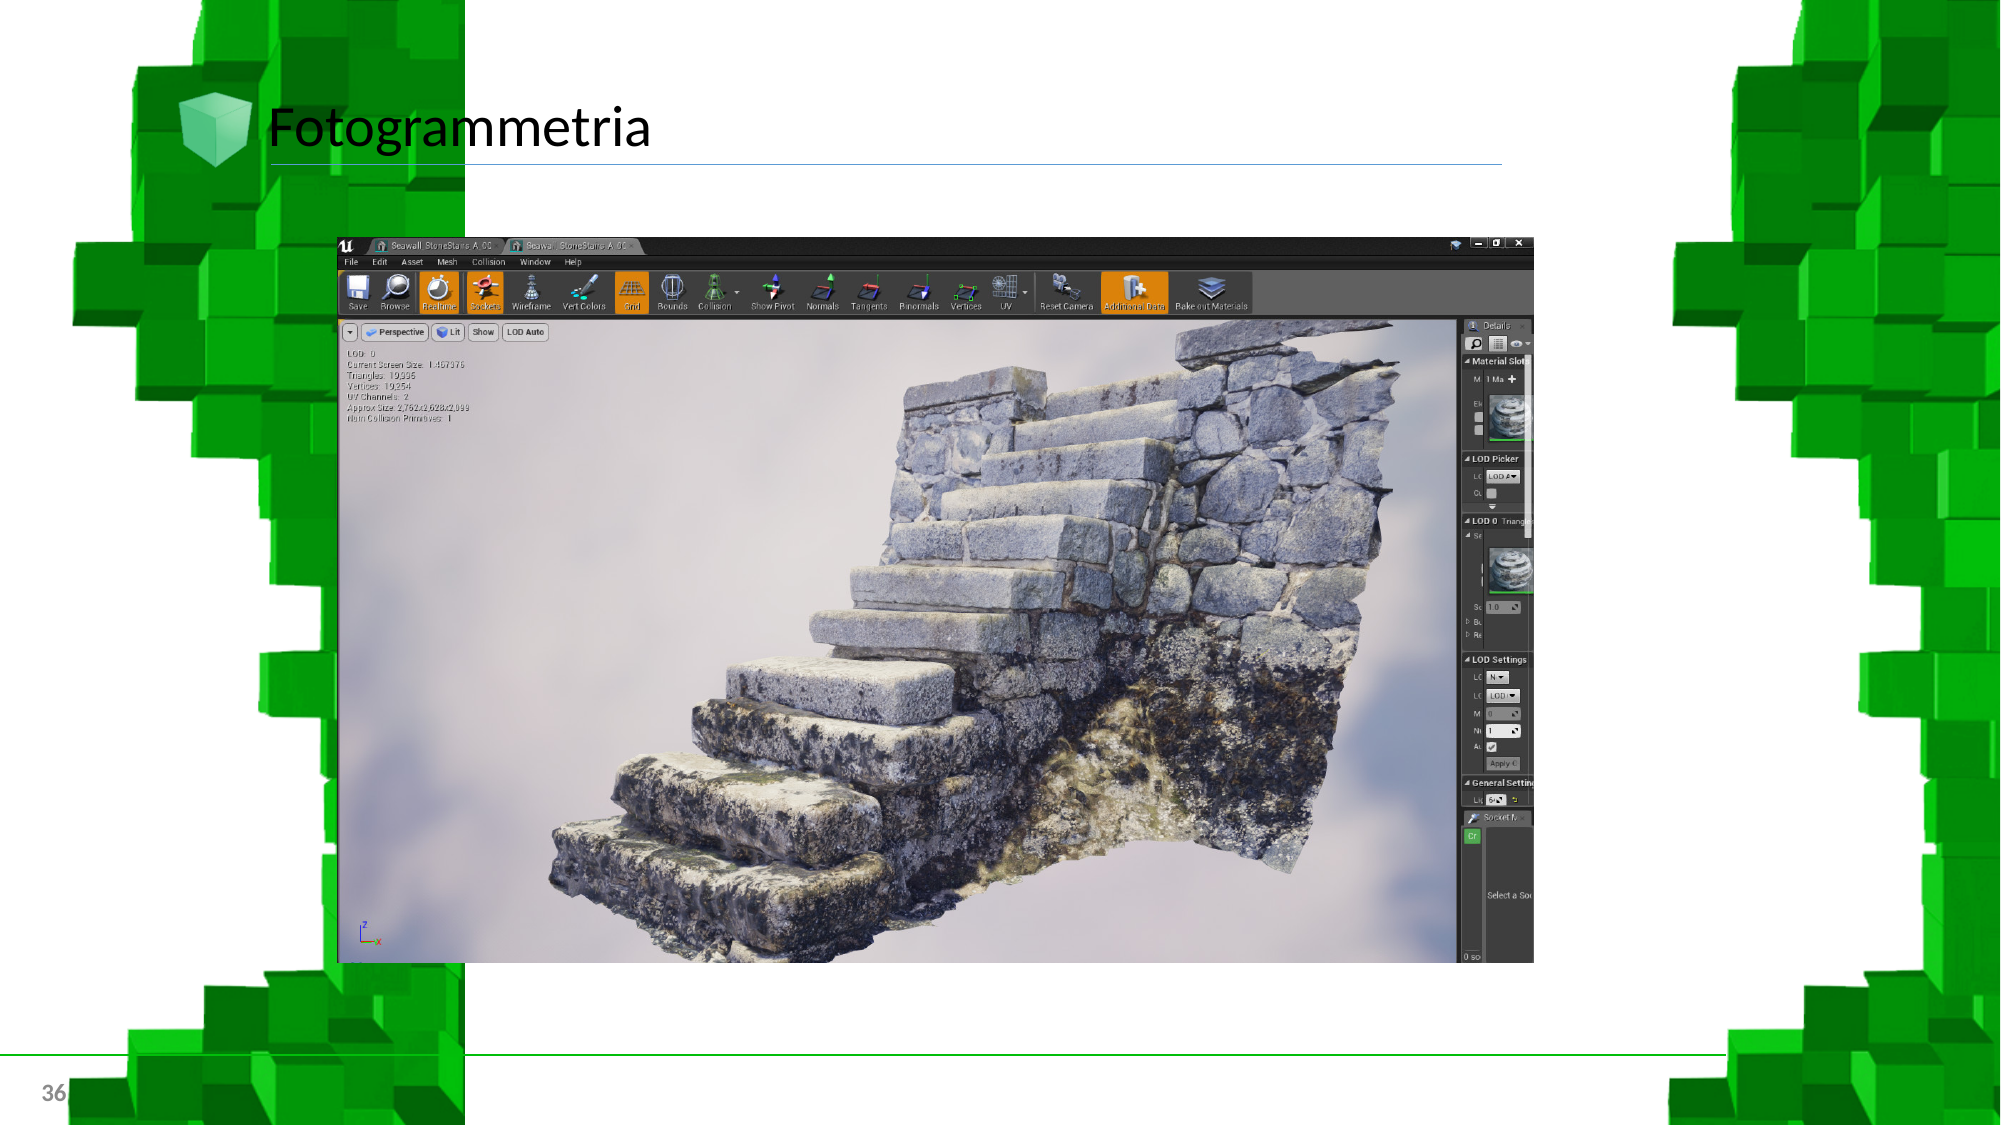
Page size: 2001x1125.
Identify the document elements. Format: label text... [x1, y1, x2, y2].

text_box Fotogrammetria [254, 80, 1448, 166]
slide_number 36 [26, 1057, 110, 1125]
picture [0, 0, 2001, 1125]
